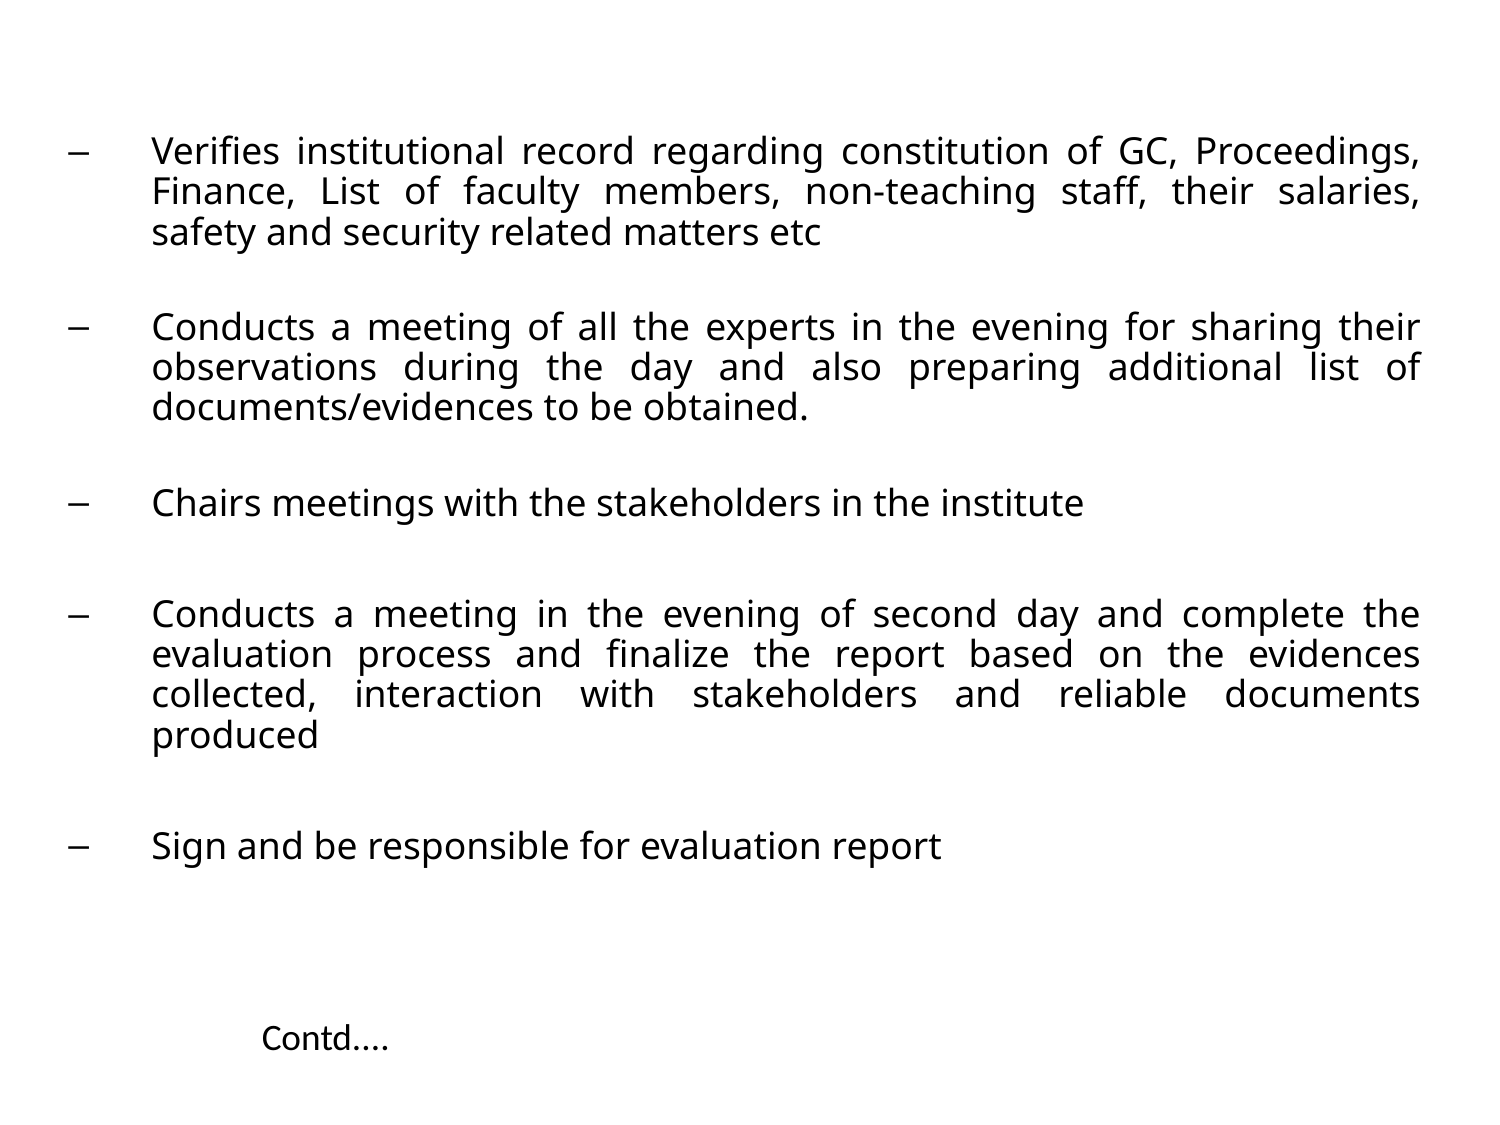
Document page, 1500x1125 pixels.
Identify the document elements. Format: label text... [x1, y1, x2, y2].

list Verifies institutional record regarding constitution of GC, Proceedings, Finance, List of faculty members, non-teaching staff, their salaries, safety and security related matters etc Conducts a meeting of all the experts in the evening for sharing their observations during the day and also preparing additional list of documents/evidences to be obtained. Chairs meetings with the stakeholders in the institute Conducts a meeting in the evening of second day and complete the evaluation process and finalize the report based on the evidences collected, interaction with stakeholders and reliable documents produced Sign and be responsible for evaluation report Contd.... [24, 125, 1438, 1075]
